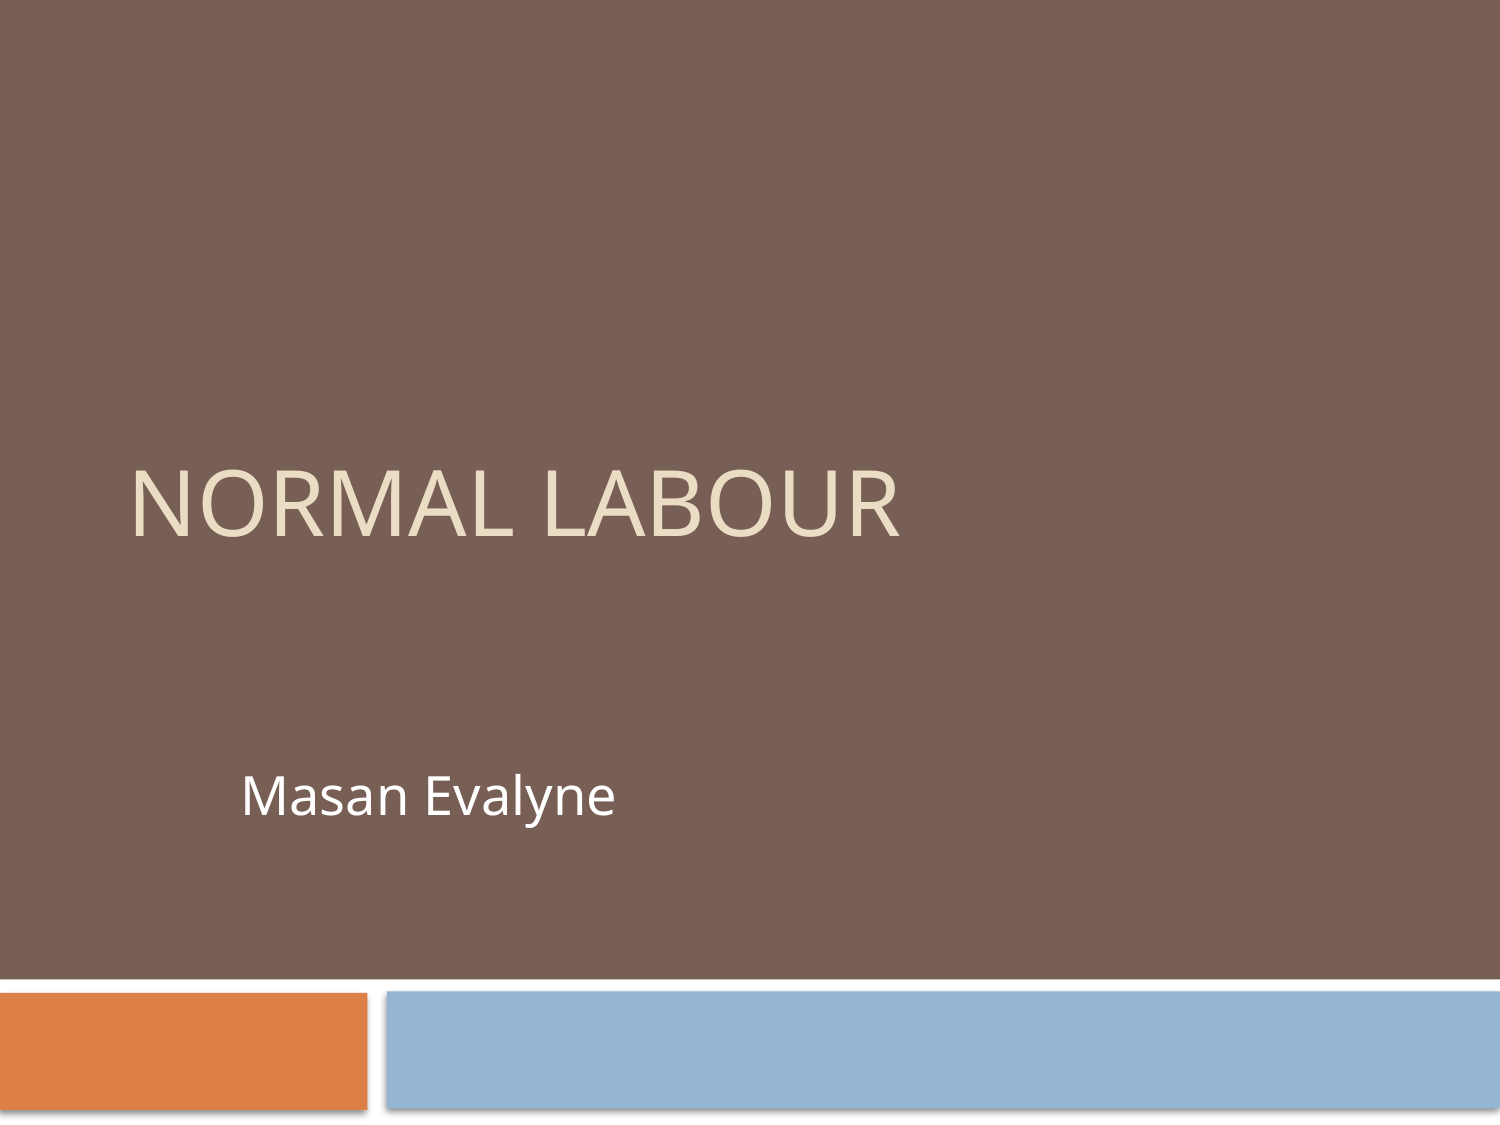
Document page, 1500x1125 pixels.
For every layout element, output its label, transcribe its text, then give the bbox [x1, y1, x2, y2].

title NORMAL LABOUR [112, 374, 1388, 563]
subtitle Masan Evalyne [224, 649, 1276, 938]
